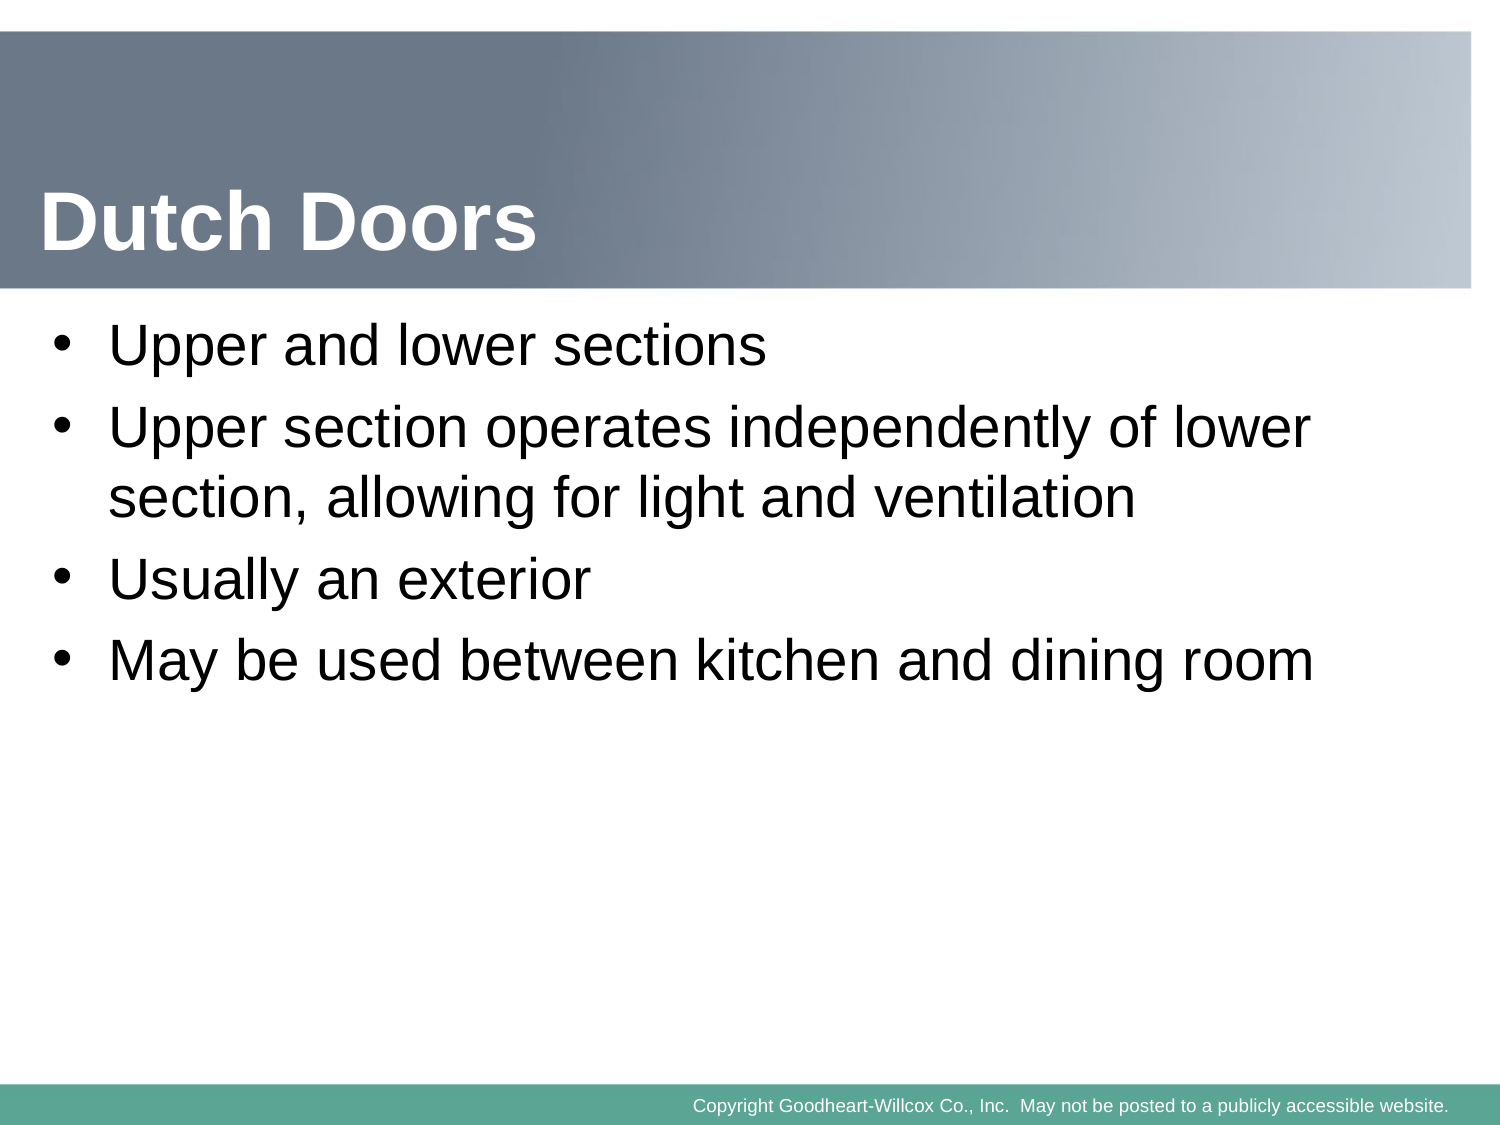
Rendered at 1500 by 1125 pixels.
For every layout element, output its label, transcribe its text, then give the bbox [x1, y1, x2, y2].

picture [0, 0, 1500, 1125]
list Upper and lower sections Upper section operates independently of lower section, allowing for light and ventilation Usually an exterior May be used between kitchen and dining room [37, 299, 1463, 1075]
title Dutch Doors [24, 50, 1450, 275]
